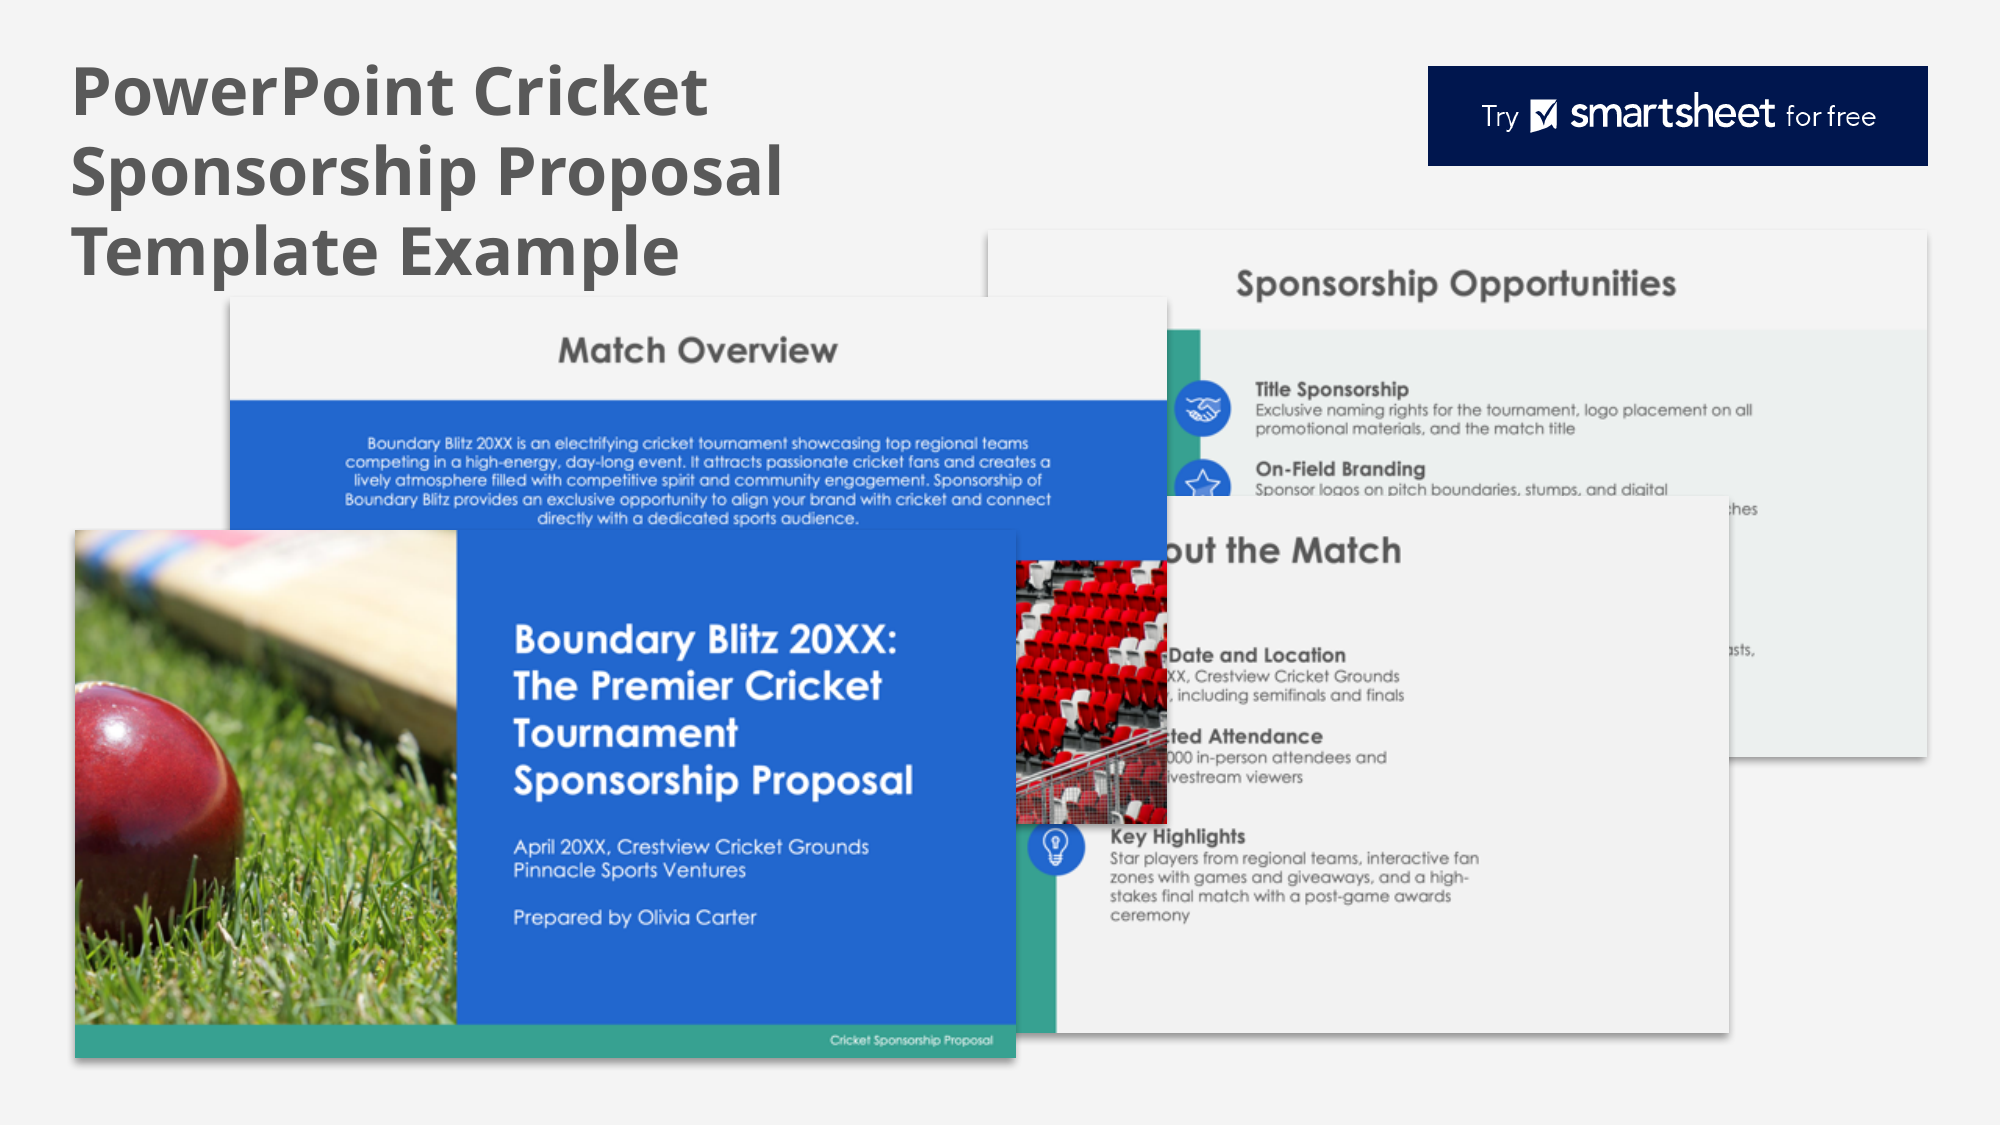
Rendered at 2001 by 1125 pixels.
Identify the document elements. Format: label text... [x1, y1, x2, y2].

picture [1428, 66, 1928, 166]
picture [75, 230, 1927, 1058]
text_box PowerPoint Cricket Sponsorship Proposal Template Example [55, 41, 1103, 297]
